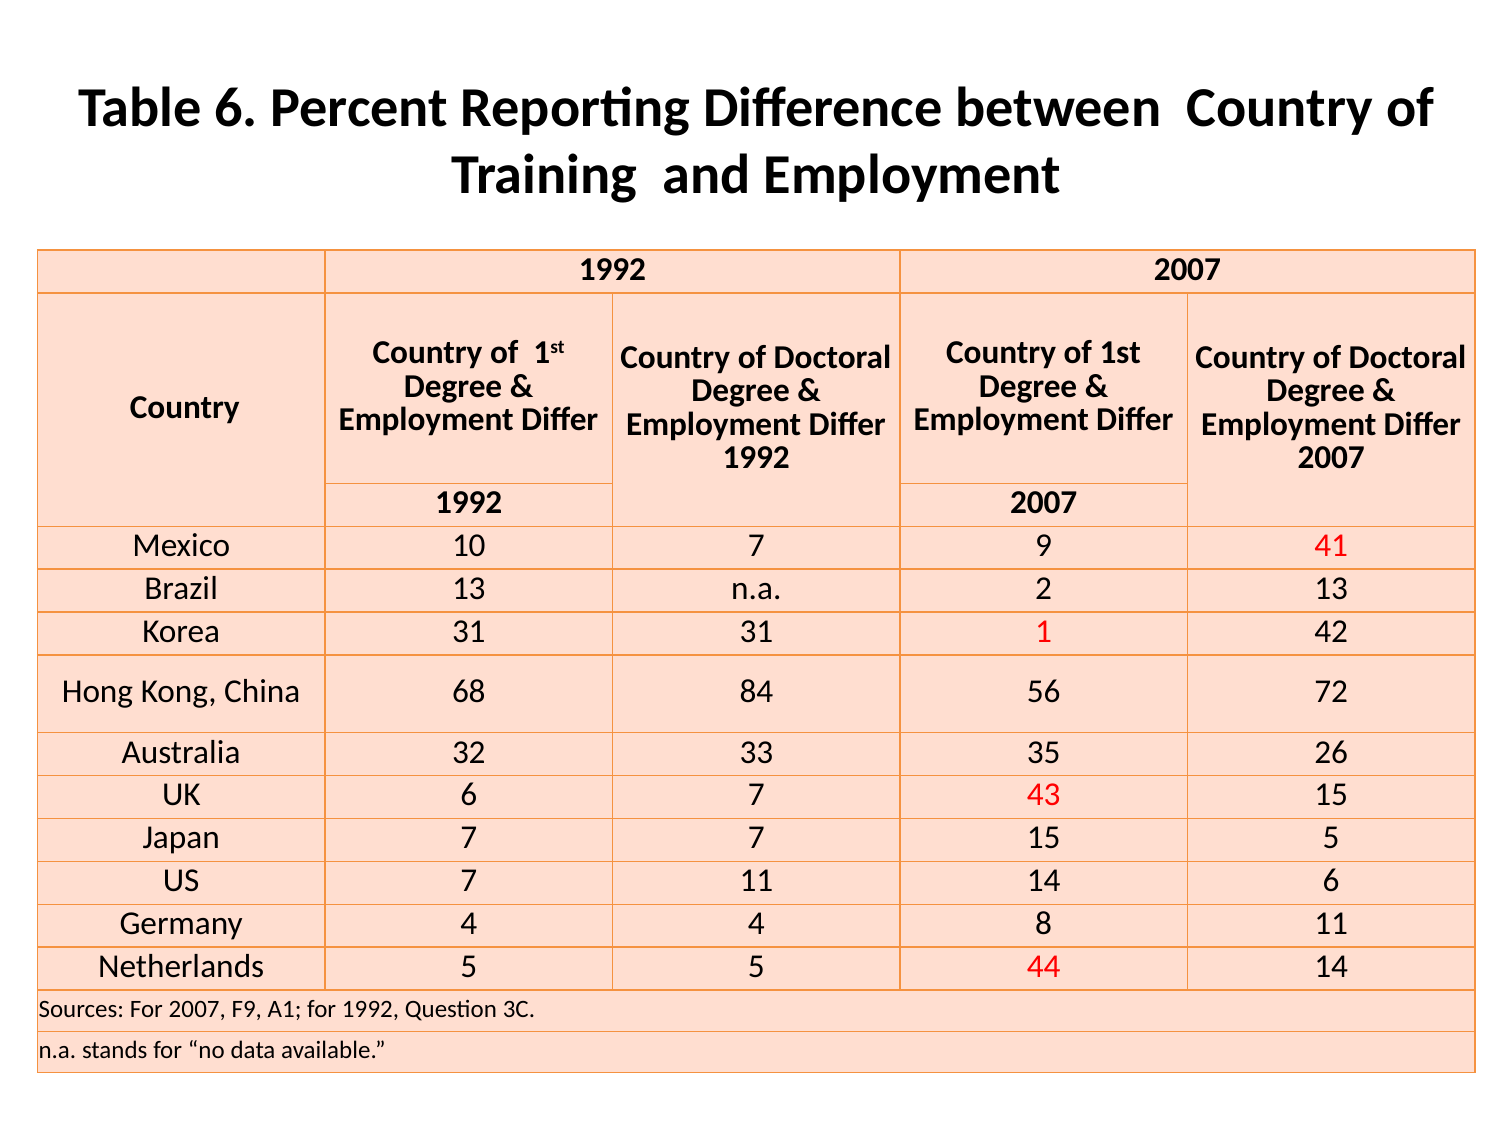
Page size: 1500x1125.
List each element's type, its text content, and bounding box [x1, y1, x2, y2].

table_cell 43 [901, 776, 1187, 818]
table_cell 7 [613, 819, 899, 861]
table_header [38, 251, 324, 292]
table_cell 33 [613, 733, 899, 775]
table_cell 9 [901, 527, 1187, 568]
table_cell Japan [38, 819, 324, 861]
table_cell 41 [1188, 527, 1474, 568]
table_cell Country of Doctoral Degree & Employment Differ 2007 [1188, 294, 1474, 526]
table_cell Country of Doctoral Degree & Employment Differ 1992 [613, 294, 899, 526]
table_cell 32 [326, 733, 612, 775]
table_cell 7 [326, 819, 612, 861]
table_cell 8 [901, 905, 1187, 946]
table_cell Australia [38, 733, 324, 775]
table_cell 26 [1188, 733, 1474, 775]
table_cell US [38, 862, 324, 904]
table_header 2007 [901, 251, 1474, 292]
table_cell Country of 1st Degree & Employment Differ [901, 294, 1187, 483]
table_cell Mexico [38, 527, 324, 568]
table_cell 2 [901, 570, 1187, 611]
table_cell 31 [326, 613, 612, 654]
table_cell 84 [613, 656, 899, 732]
table_cell 15 [1188, 776, 1474, 818]
table_cell Hong Kong, China [38, 656, 324, 732]
table_cell 7 [613, 527, 899, 568]
table_cell 7 [326, 862, 612, 904]
table_cell 10 [326, 527, 612, 568]
table_cell 4 [326, 905, 612, 946]
table_cell 2007 [901, 484, 1187, 526]
table_cell 42 [1188, 613, 1474, 654]
table_cell 5 [326, 948, 612, 989]
table_cell n.a. [613, 570, 899, 611]
table_cell 15 [901, 819, 1187, 861]
table_cell 4 [613, 905, 899, 946]
table_cell 13 [1188, 570, 1474, 611]
table_cell 31 [613, 613, 899, 654]
table_cell 6 [1188, 862, 1474, 904]
table_cell UK [38, 776, 324, 818]
title Table 6. Percent Reporting Difference between Country of Training and Employment [62, 37, 1450, 238]
table_cell 68 [326, 656, 612, 732]
table_cell 44 [901, 948, 1187, 989]
table_cell 72 [1188, 656, 1474, 732]
table_cell 1 [901, 613, 1187, 654]
table_cell n.a. stands for “no data available.” [38, 1032, 1474, 1072]
table_cell 5 [613, 948, 899, 989]
table_header 1992 [326, 251, 899, 292]
table_cell 1992 [326, 484, 612, 526]
table_cell 5 [1188, 819, 1474, 861]
table_cell Country [38, 294, 324, 526]
table_cell 14 [901, 862, 1187, 904]
table_cell 14 [1188, 948, 1474, 989]
table_cell Brazil [38, 570, 324, 611]
table_cell 6 [326, 776, 612, 818]
table_cell 7 [613, 776, 899, 818]
table_cell 56 [901, 656, 1187, 732]
table_cell Country of 1st Degree & Employment Differ [326, 294, 612, 483]
table_cell Netherlands [38, 948, 324, 989]
table_cell Sources: For 2007, F9, A1; for 1992, Question 3C. [38, 991, 1474, 1031]
table_cell 11 [1188, 905, 1474, 946]
table_cell 11 [613, 862, 899, 904]
table_cell Korea [38, 613, 324, 654]
table_cell 13 [326, 570, 612, 611]
table_cell 35 [901, 733, 1187, 775]
table_cell Germany [38, 905, 324, 946]
